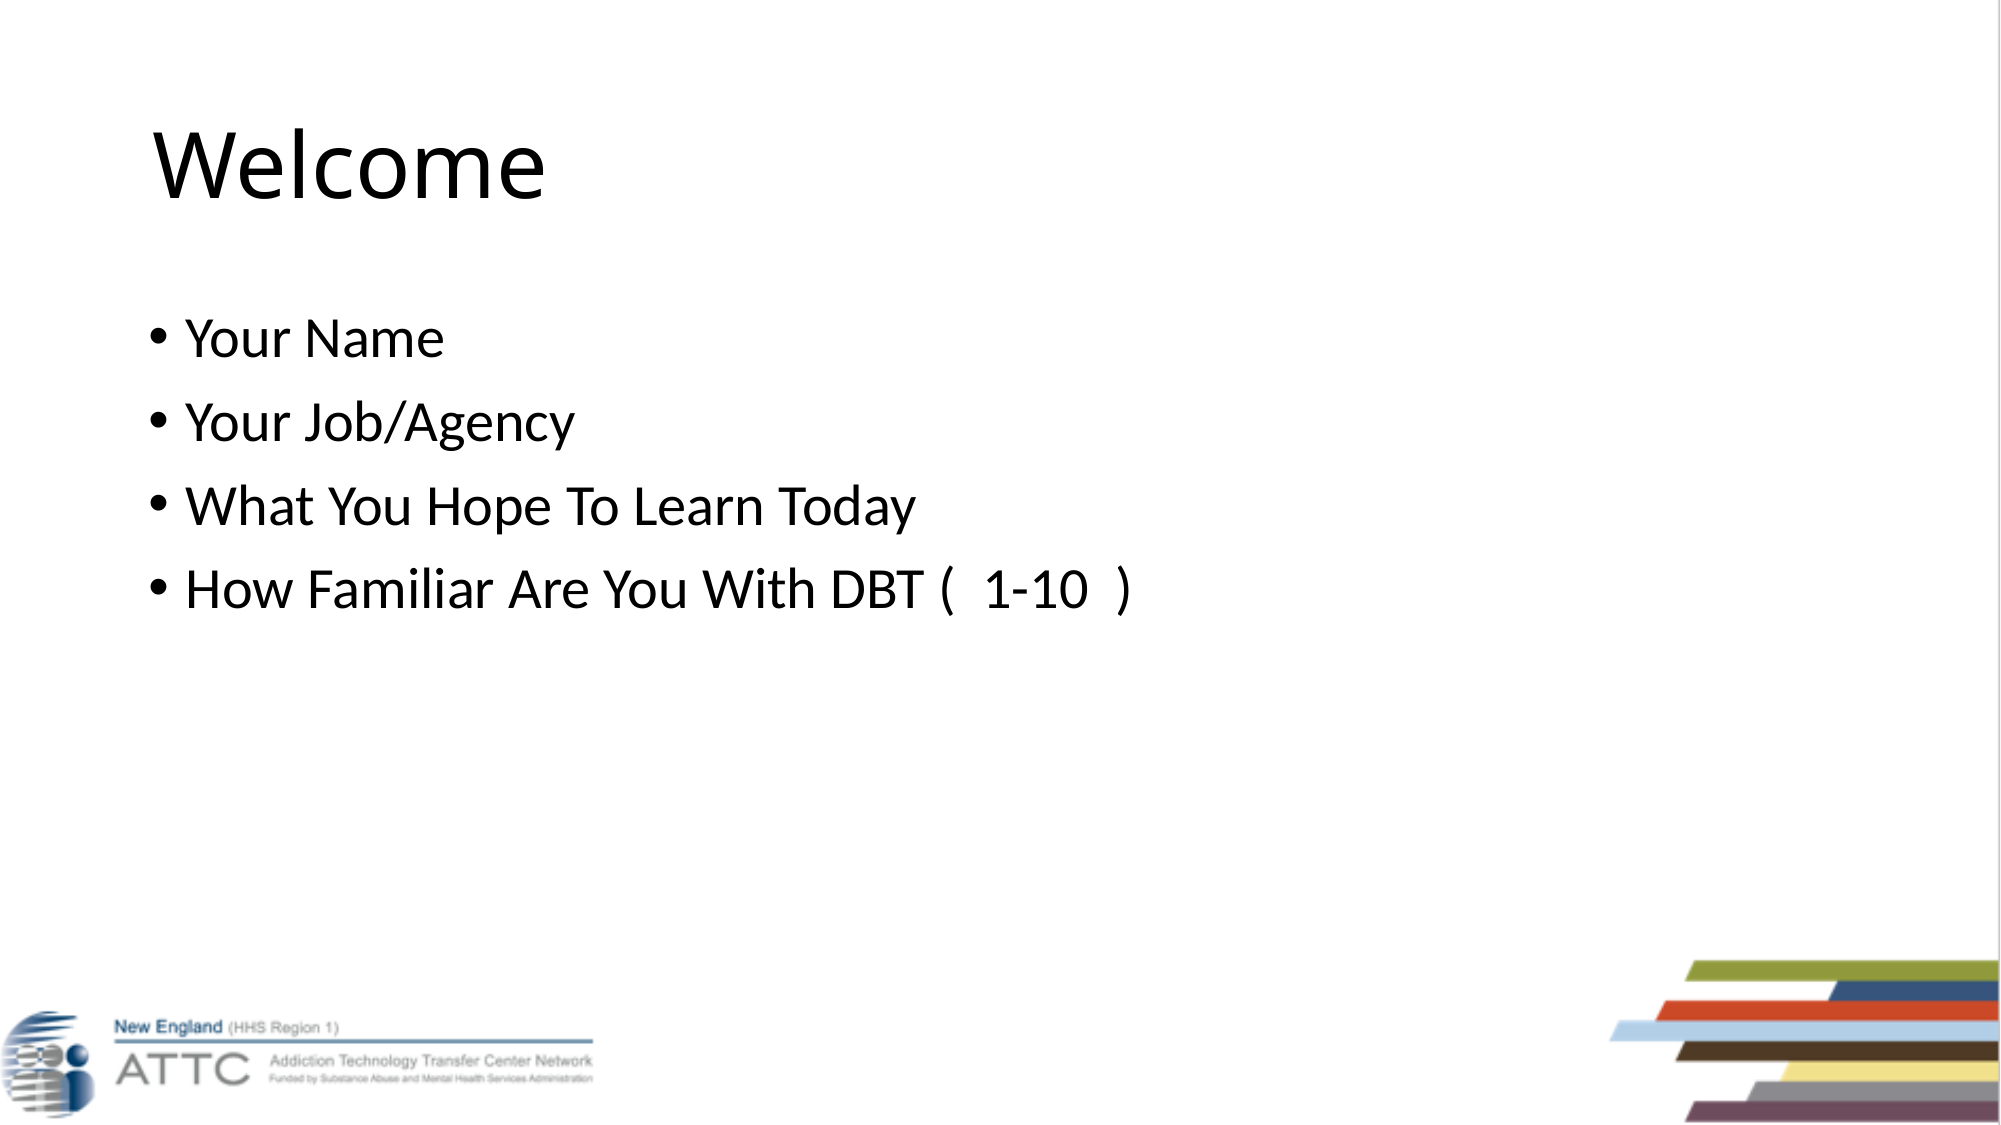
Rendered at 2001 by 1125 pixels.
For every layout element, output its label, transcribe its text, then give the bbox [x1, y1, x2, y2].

picture [0, 0, 2001, 1125]
title Welcome [137, 59, 1863, 278]
list Your Name Your Job/Agency What You Hope To Learn Today How Familiar Are You With DBT ( 1-10 ) [133, 299, 1917, 1017]
